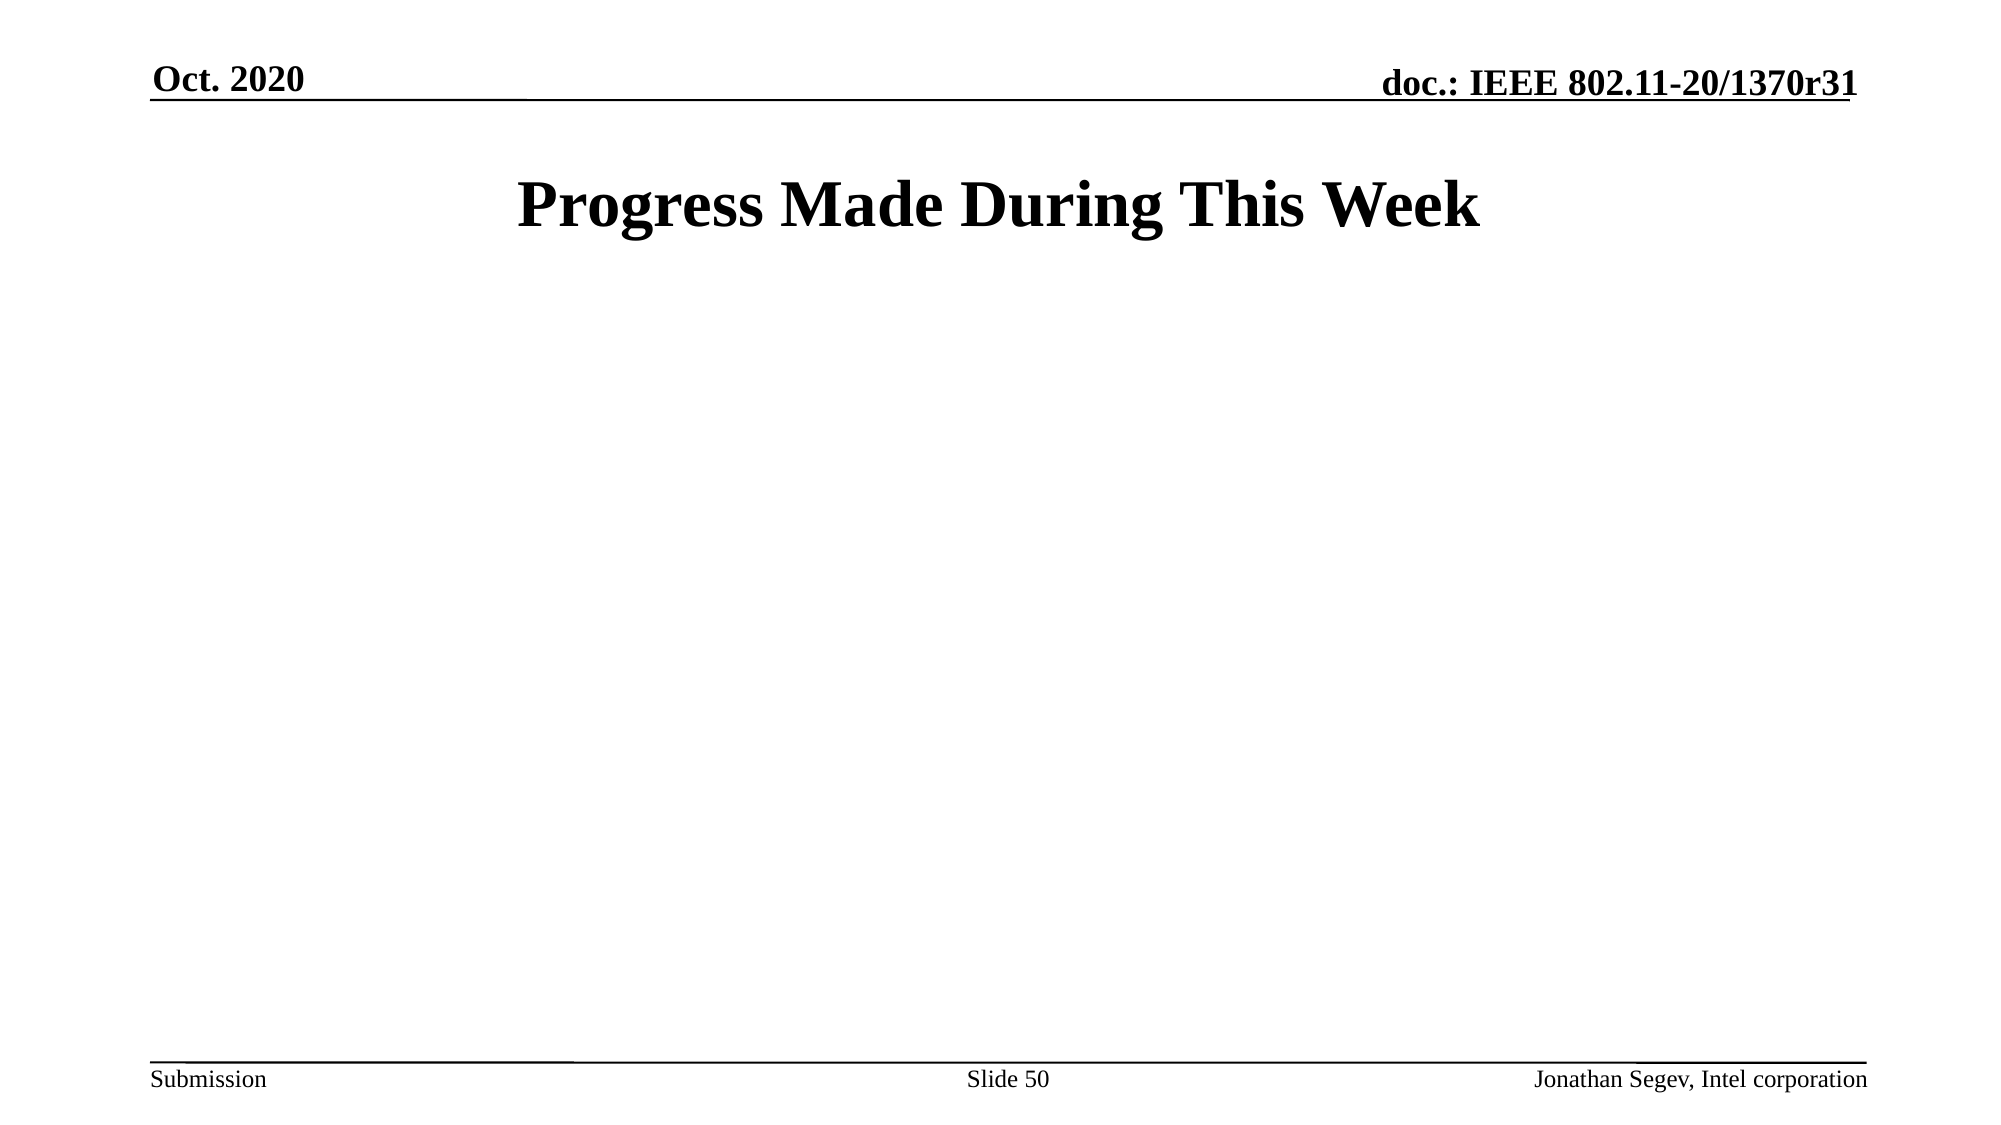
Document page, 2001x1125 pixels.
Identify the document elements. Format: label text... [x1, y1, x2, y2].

footer Jonathan Segev, Intel corporation [1171, 1061, 1869, 1093]
title Progress Made During This Week [149, 112, 1850, 288]
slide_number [152, 54, 563, 100]
slide_number Slide 50 [950, 1061, 1067, 1123]
